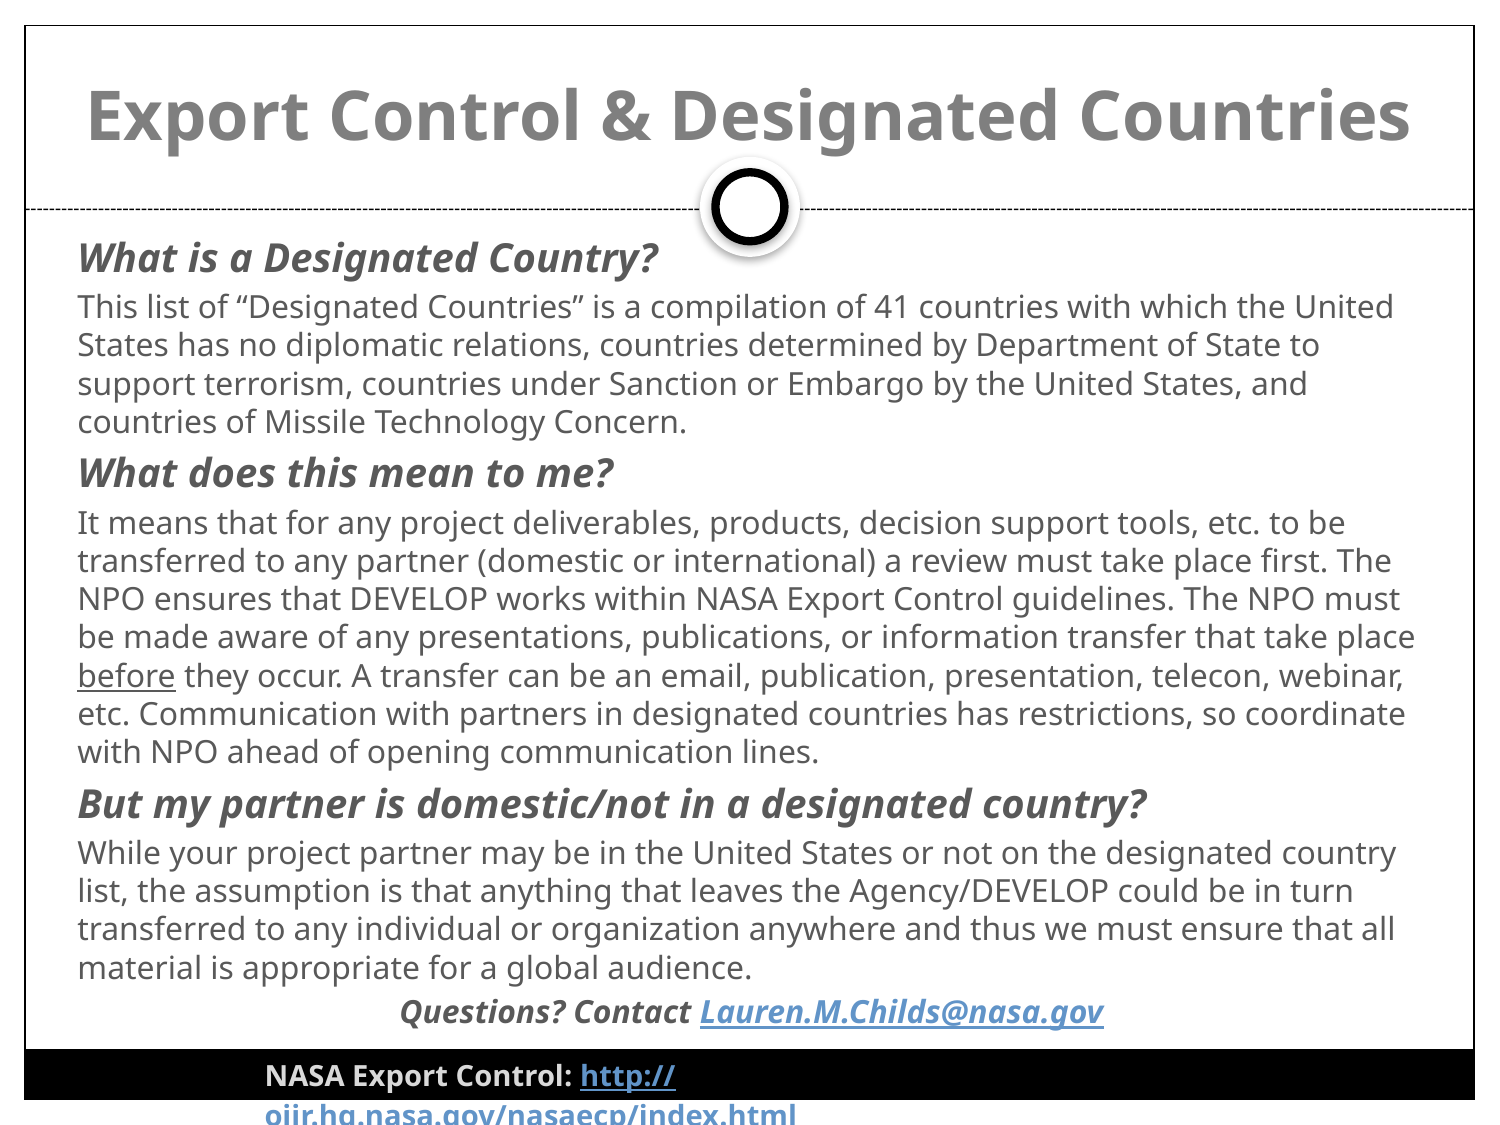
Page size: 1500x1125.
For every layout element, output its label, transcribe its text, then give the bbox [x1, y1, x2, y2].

list What is a Designated Country? This list of “Designated Countries” is a compilation of 41 countries with which the United States has no diplomatic relations, countries determined by Department of State to support terrorism, countries under Sanction or Embargo by the United States, and countries of Missile Technology Concern. What does this mean to me? It means that for any project deliverables, products, decision support tools, etc. to be transferred to any partner (domestic or international) a review must take place first. The NPO ensures that DEVELOP works within NASA Export Control guidelines. The NPO must be made aware of any presentations, publications, or information transfer that take place before they occur. A transfer can be an email, publication, presentation, telecon, webinar, etc. Communication with partners in designated countries has restrictions, so coordinate with NPO ahead of opening communication lines. But my partner is domestic/not in a designated country? While your project partner may be in the United States or not on the designated country list, the assumption is that anything that leaves the Agency/DEVELOP could be in turn transferred to any individual or organization anywhere and thus we must ensure that all material is appropriate for a global audience. Questions? Contact Lauren.M.Childs@nasa.gov [62, 224, 1441, 1051]
text_box NASA Export Control: http://oiir.hq.nasa.gov/nasaecp/index.html [249, 1050, 1205, 1125]
title Export Control & Designated Countries [49, 37, 1450, 162]
